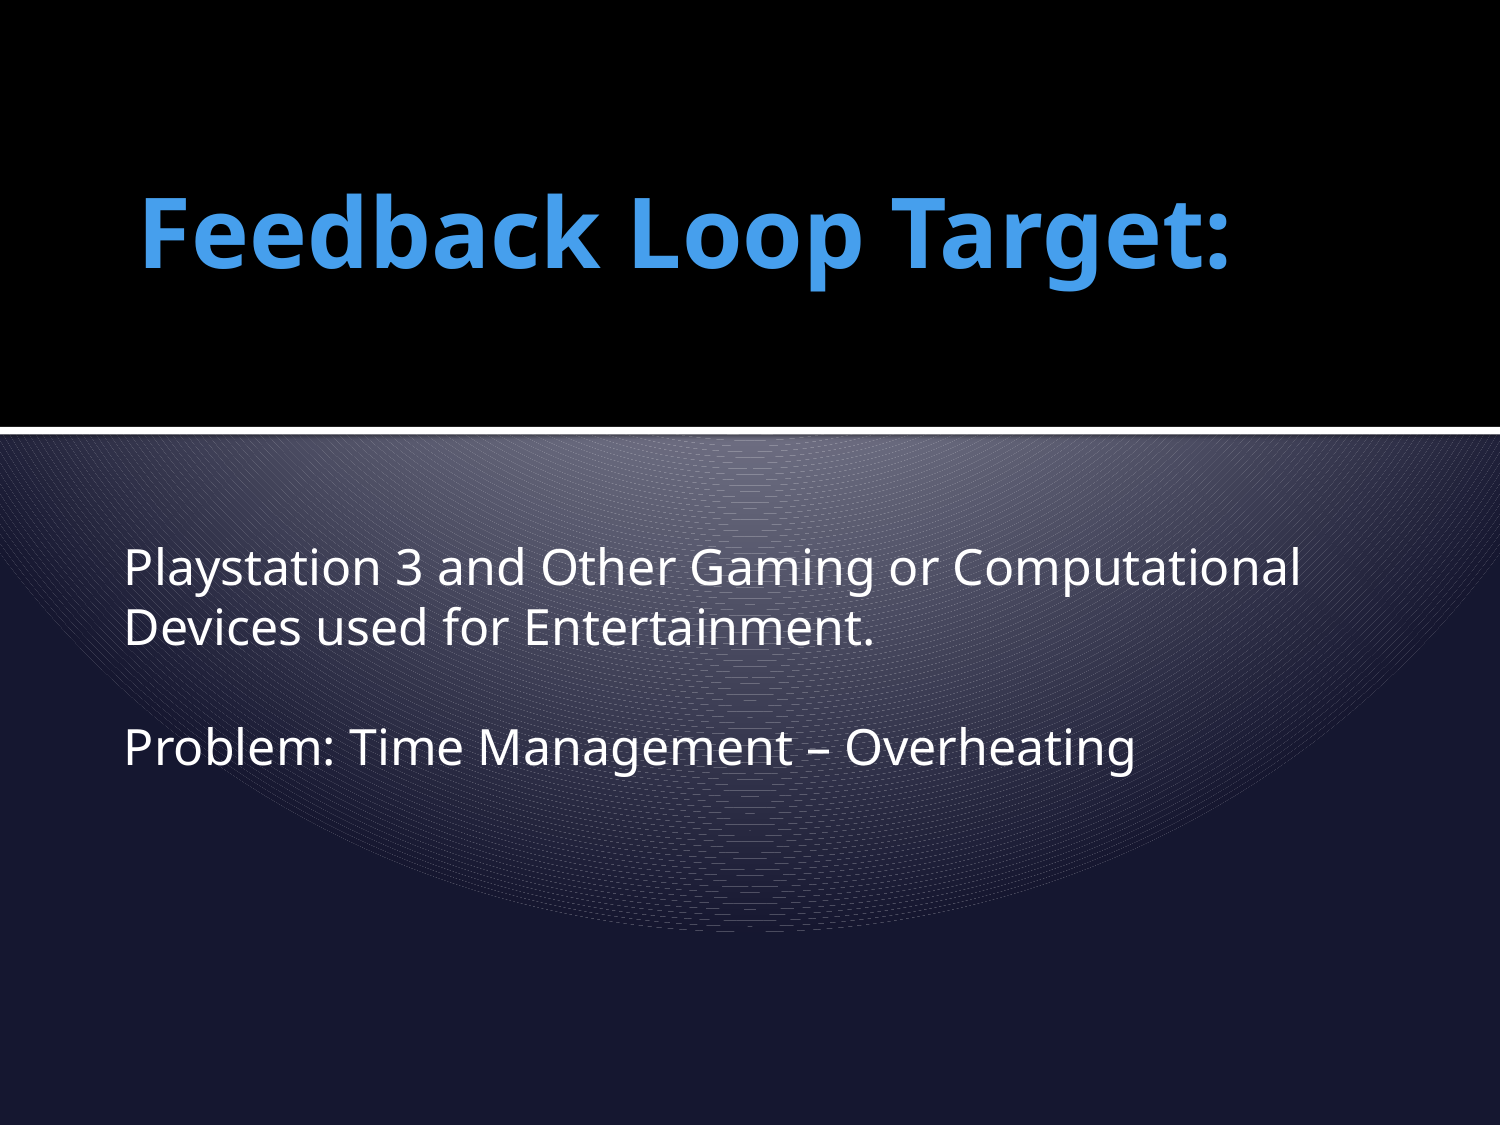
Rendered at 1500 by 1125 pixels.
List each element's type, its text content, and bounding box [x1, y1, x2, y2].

title Feedback Loop Target: [123, 19, 1438, 288]
list Playstation 3 and Other Gaming or Computational Devices used for Entertainment. Problem: Time Management – Overheating [99, 535, 1416, 864]
